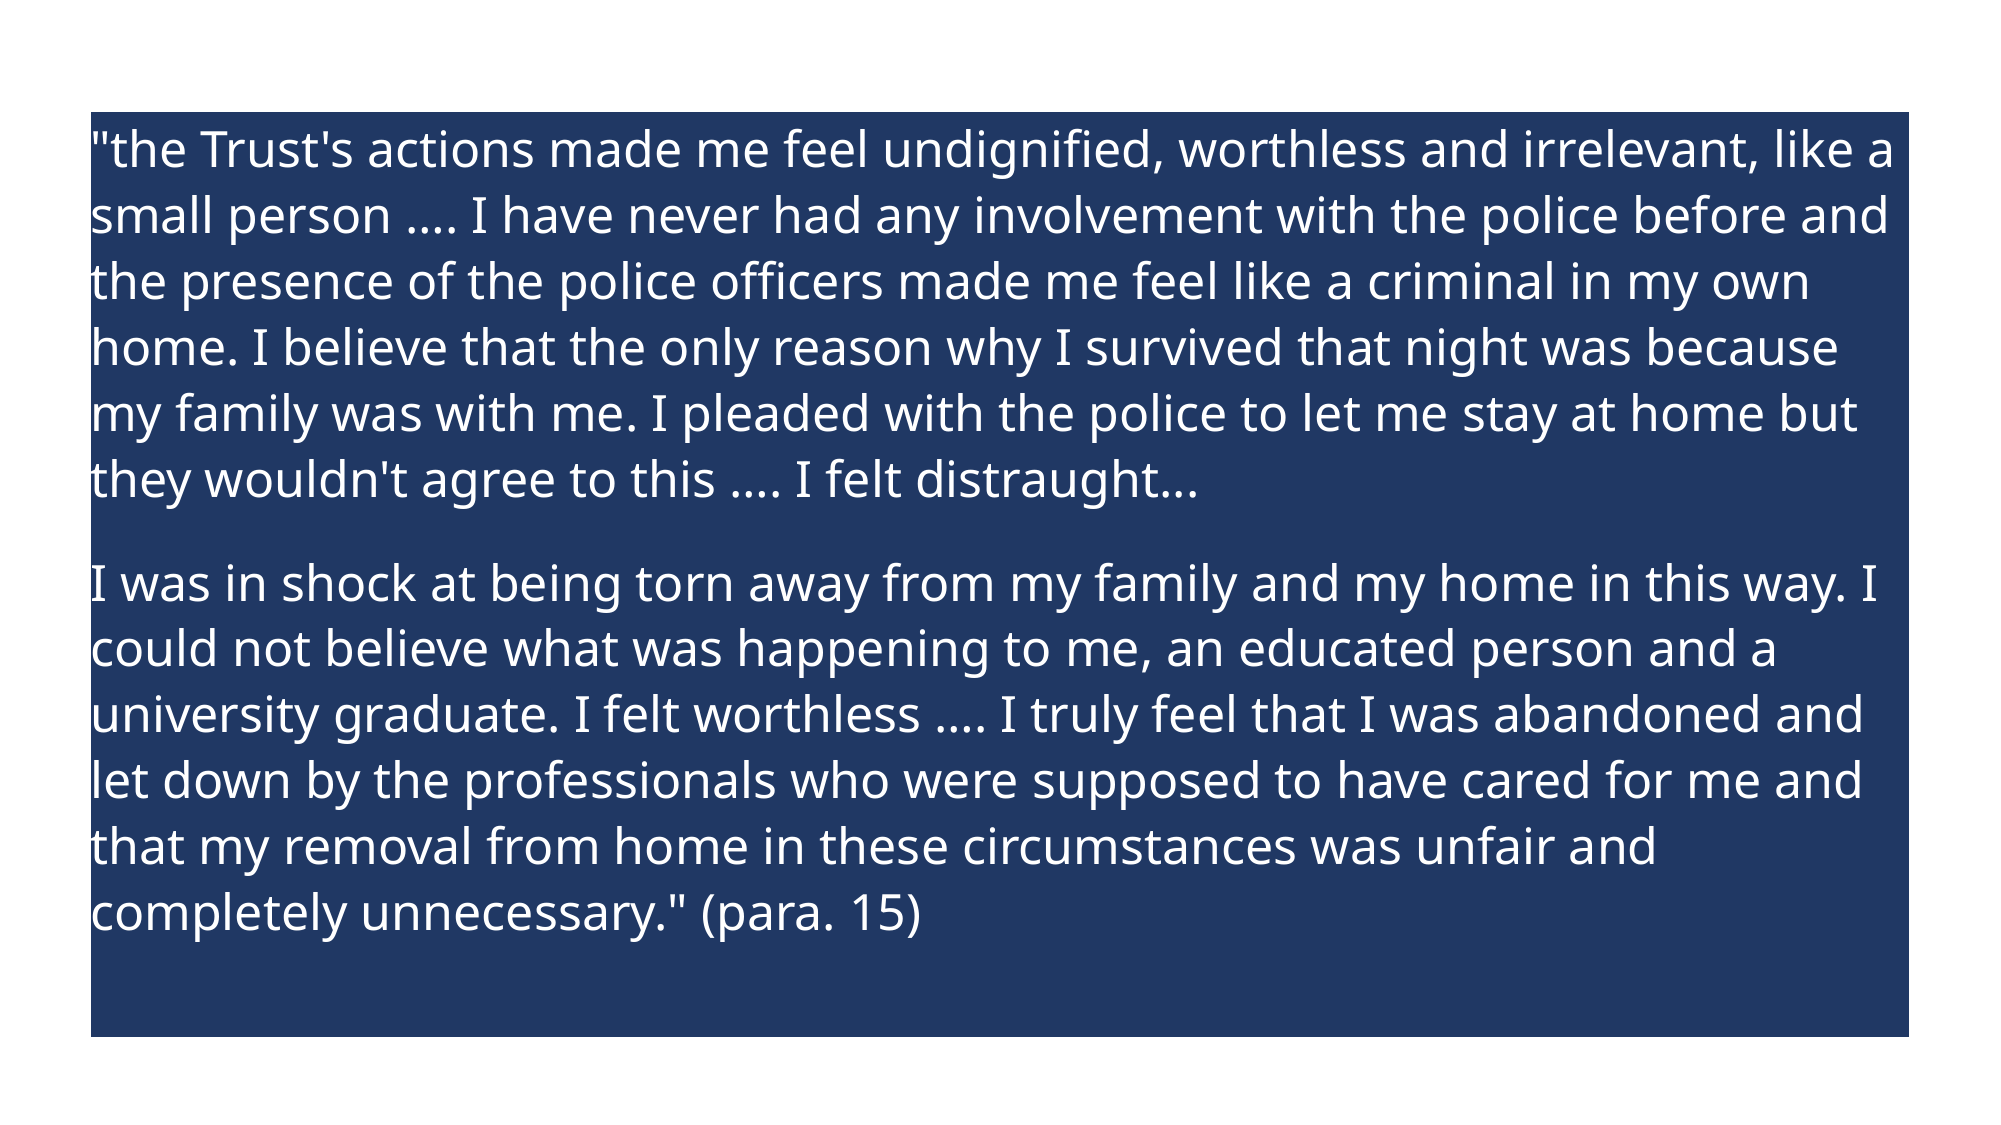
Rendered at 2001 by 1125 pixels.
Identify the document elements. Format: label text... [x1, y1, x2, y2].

text_box "the Trust's actions made me feel undignified, worthless and irrelevant, like a small person …. I have never had any involvement with the police before and the presence of the police officers made me feel like a criminal in my own home. I believe that the only reason why I survived that night was because my family was with me. I pleaded with the police to let me stay at home but they wouldn't agree to this …. I felt distraught... I was in shock at being torn away from my family and my home in this way. I could not believe what was happening to me, an educated person and a university graduate. I felt worthless …. I truly feel that I was abandoned and let down by the professionals who were supposed to have cared for me and that my removal from home in these circumstances was unfair and completely unnecessary." (para. 15) [90, 111, 1910, 1038]
